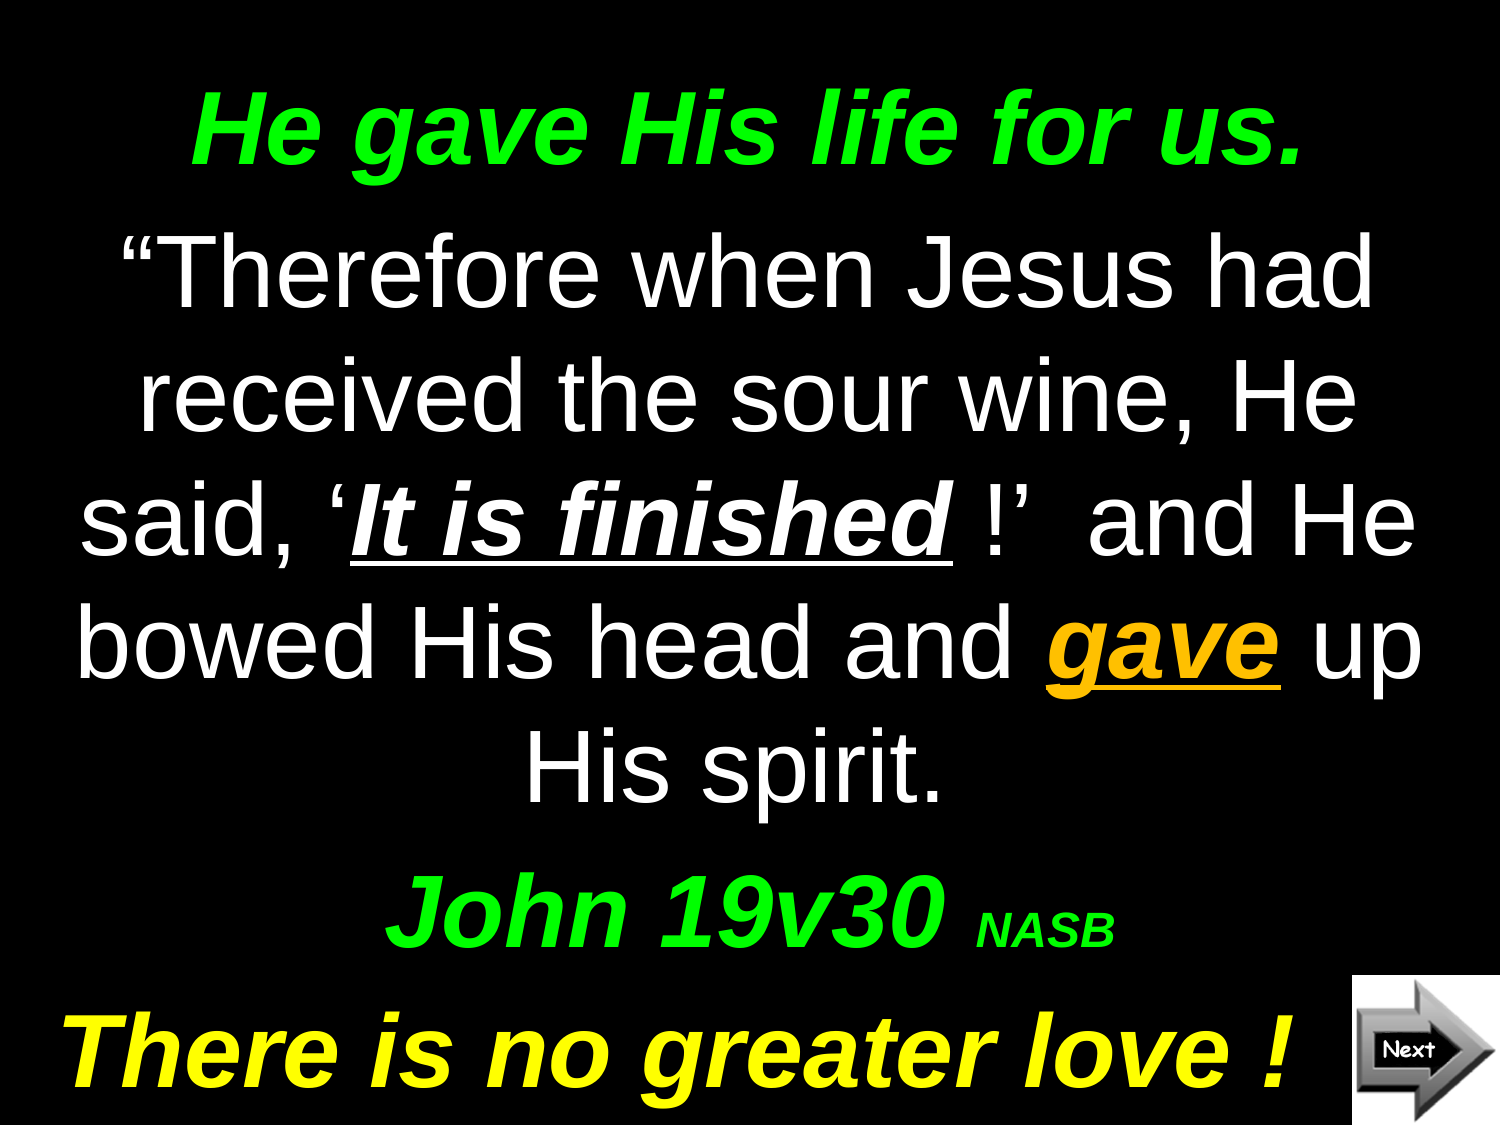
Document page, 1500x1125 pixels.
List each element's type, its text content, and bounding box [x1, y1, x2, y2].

list “Therefore when Jesus had received the sour wine, He said, ‘It is finished !’ and He bowed His head and gave up His spirit. John 19v30 NASB [0, 196, 1500, 976]
title He gave His life for us. [0, 52, 1500, 196]
picture [1353, 976, 1500, 1125]
list There is no greater love ! [1, 975, 1353, 1125]
